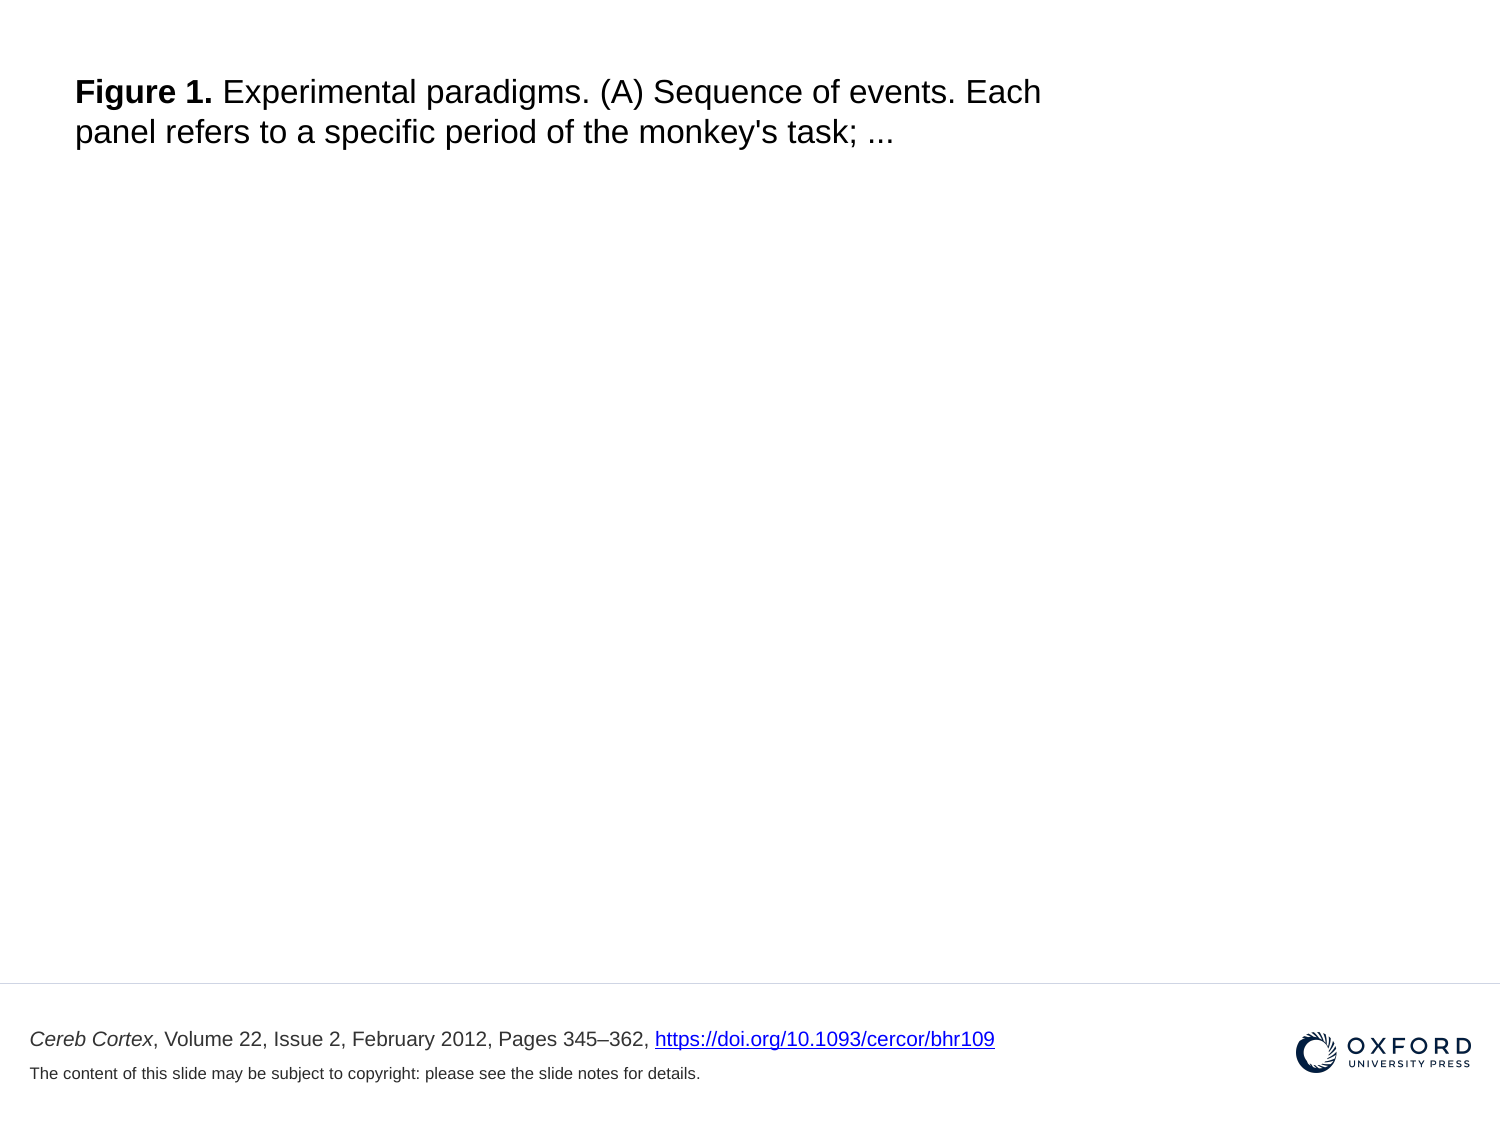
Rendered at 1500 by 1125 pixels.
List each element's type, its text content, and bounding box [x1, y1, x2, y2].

picture [1296, 1032, 1471, 1073]
title Figure 1. Experimental paradigms. (A) Sequence of events. Each panel refers to a specific period of the monkey's task; ... [75, 69, 1078, 171]
footer Cereb Cortex, Volume 22, Issue 2, February 2012, Pages 345–362, https://doi.org/10.1093/cercor/bhr109 The content of this slide may be subject to copyright: please see the slide notes for details. [0, 983, 1260, 1125]
